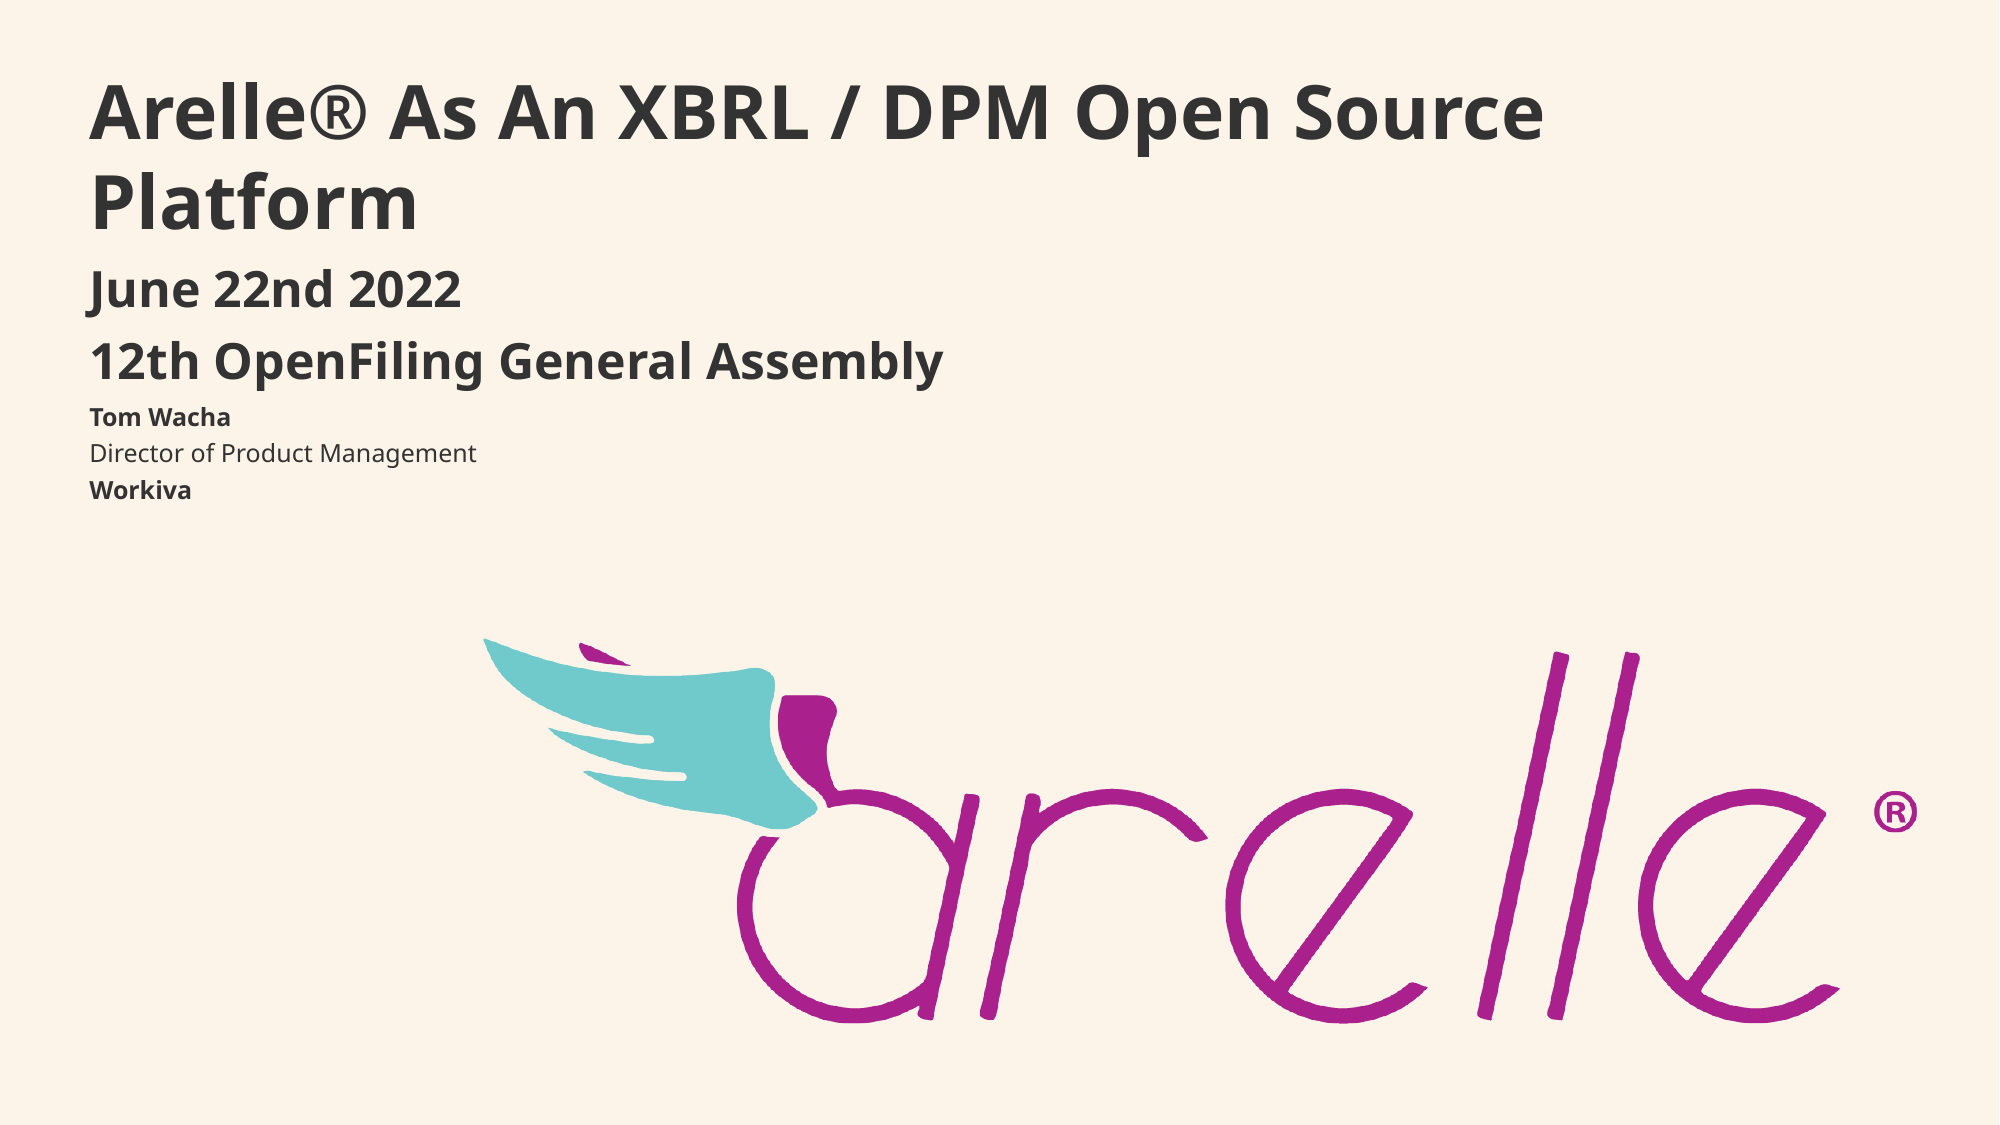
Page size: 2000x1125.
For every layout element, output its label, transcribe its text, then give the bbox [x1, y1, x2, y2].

text_box Tom Wacha Director of Product Management Workiva [72, 391, 505, 532]
text_box Arelle® As An XBRL / DPM Open Source Platform June 22nd 2022 12th OpenFiling General Assembly [72, 54, 1825, 424]
picture [483, 638, 1925, 1025]
